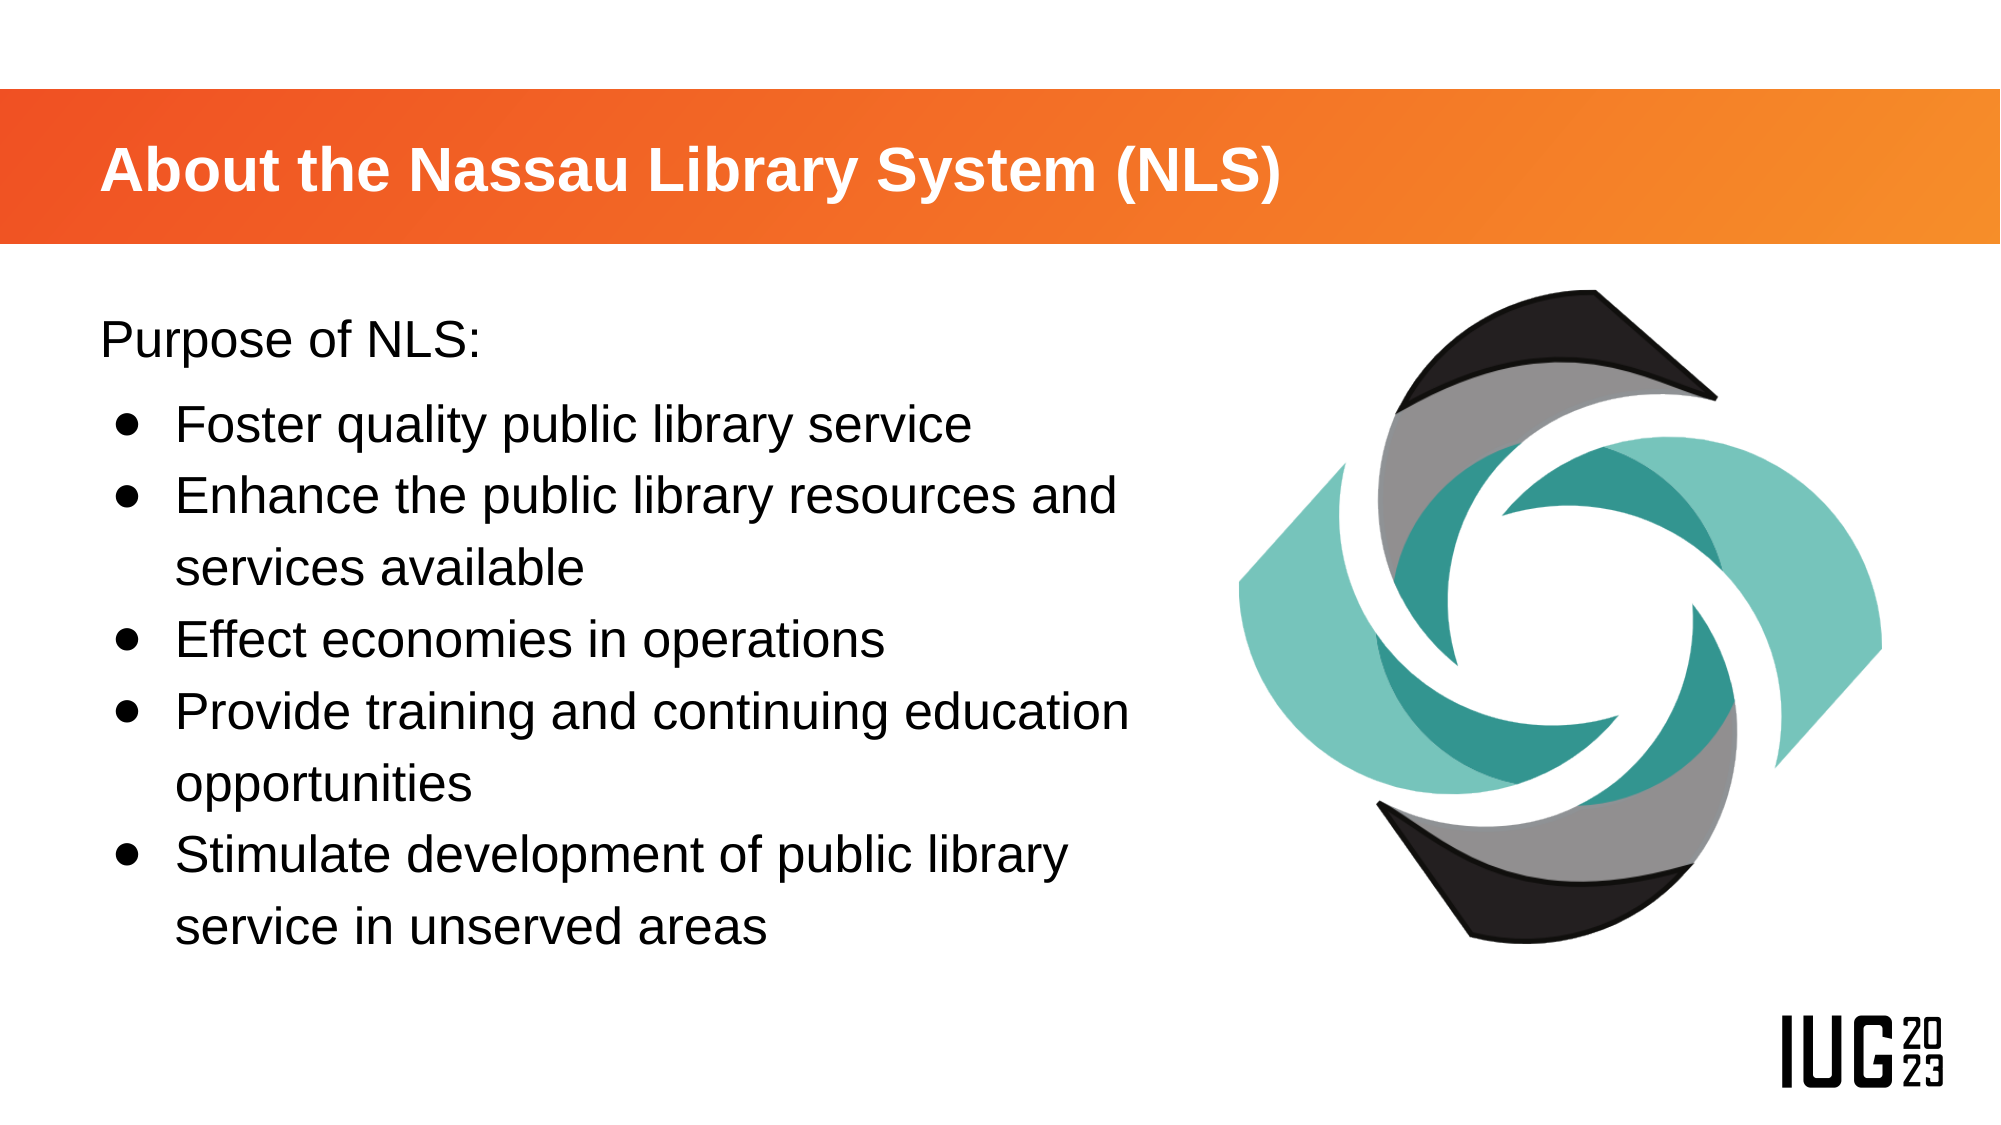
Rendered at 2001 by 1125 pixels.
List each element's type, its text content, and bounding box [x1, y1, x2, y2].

list Purpose of NLS: Foster quality public library service Enhance the public library resources and services available Effect economies in operations Provide training and continuing education opportunities Stimulate development of public library service in unserved areas [84, 289, 1207, 1014]
picture [1238, 288, 1882, 946]
title About the Nassau Library System (NLS) [84, 110, 1903, 232]
picture [1776, 1011, 1948, 1092]
